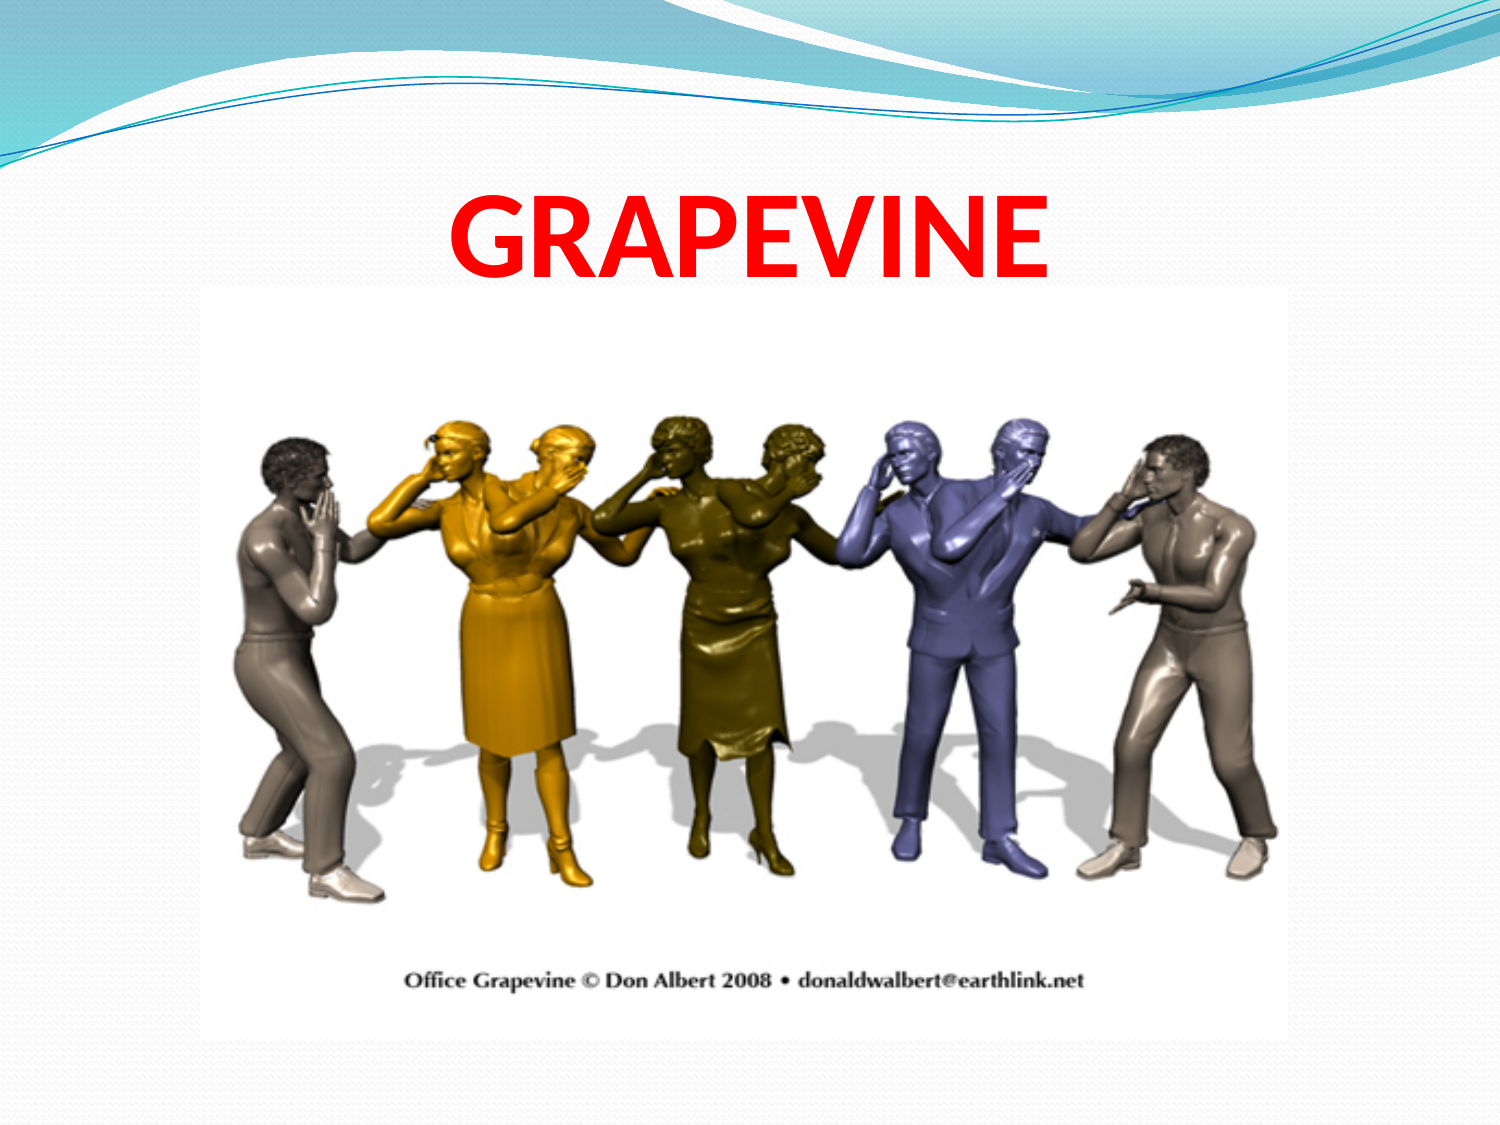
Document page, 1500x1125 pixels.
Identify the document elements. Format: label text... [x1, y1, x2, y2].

title GRAPEVINE [75, 115, 1425, 303]
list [199, 287, 1288, 1038]
